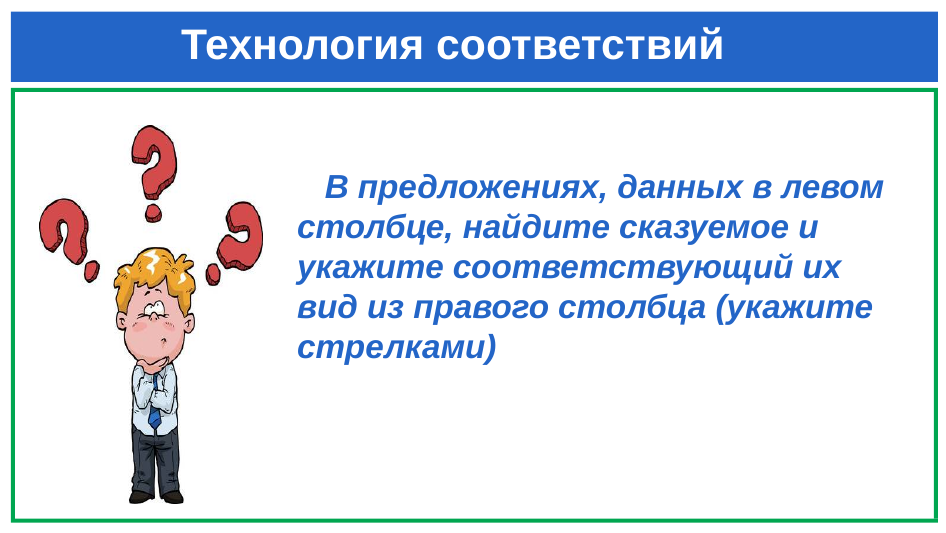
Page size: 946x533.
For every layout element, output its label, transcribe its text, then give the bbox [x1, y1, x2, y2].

list В предложениях, данных в левом столбце, найдите сказуемое и укажите соответствующий их вид из правого столбца (укажите стрелками) [297, 125, 912, 368]
title Технология соответствий [49, 16, 897, 69]
picture [39, 125, 263, 505]
